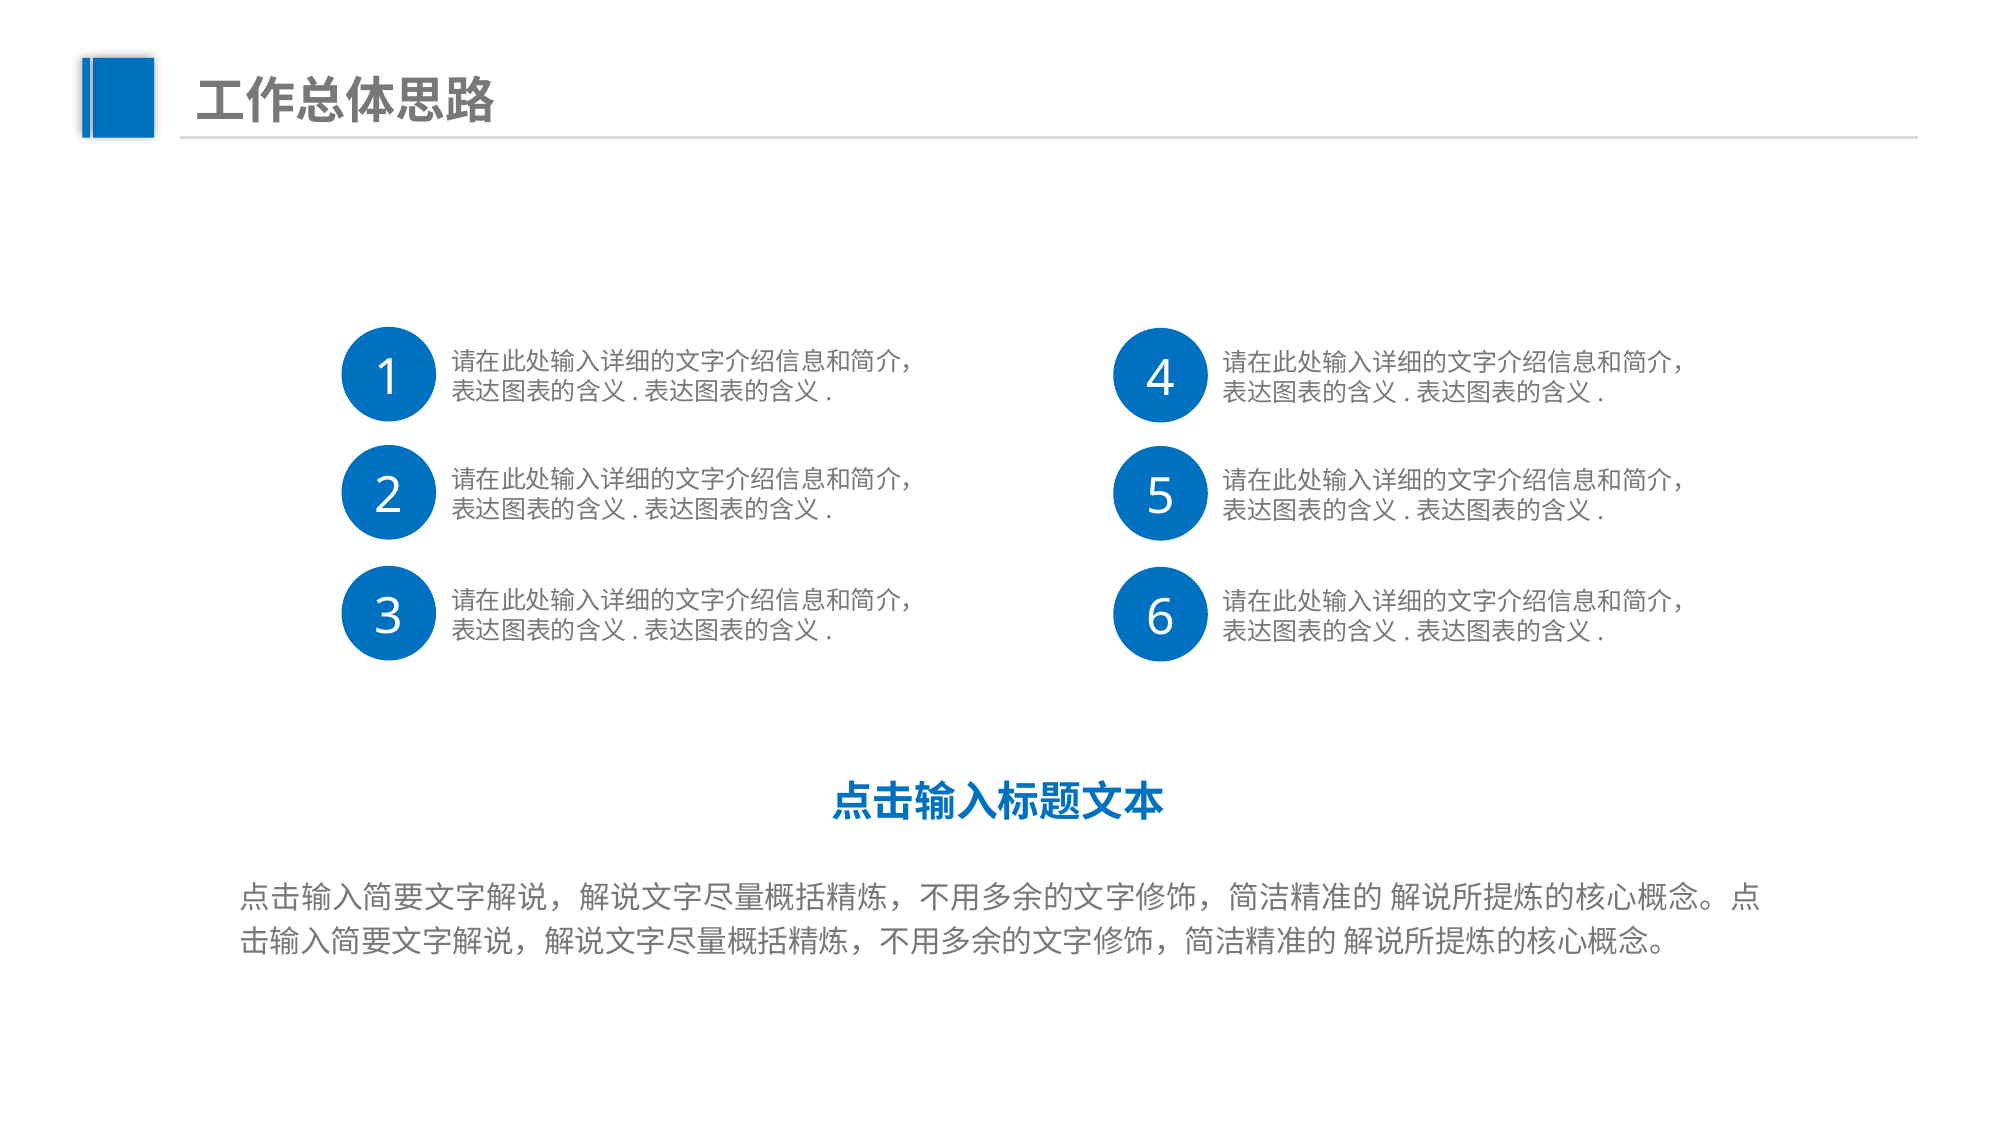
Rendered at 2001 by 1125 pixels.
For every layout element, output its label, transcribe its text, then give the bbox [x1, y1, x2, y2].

text_box 请在此处输入详细的文字介绍信息和简介，表达图表的含义.表达图表的含义. [1207, 339, 1724, 457]
text_box 点击输入标题文本 [831, 775, 1169, 826]
text_box 请在此处输入详细的文字介绍信息和简介，表达图表的含义.表达图表的含义. [1207, 457, 1724, 578]
text_box 2 [340, 443, 436, 541]
text_box 3 [340, 564, 436, 662]
text_box 4 [1112, 326, 1207, 424]
text_box 6 [1112, 565, 1207, 663]
text_box 1 [340, 325, 436, 423]
text_box 请在此处输入详细的文字介绍信息和简介，表达图表的含义.表达图表的含义. [436, 338, 952, 456]
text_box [82, 57, 1918, 138]
text_box 请在此处输入详细的文字介绍信息和简介，表达图表的含义.表达图表的含义. [1207, 578, 1724, 709]
text_box 5 [1112, 444, 1207, 542]
text_box 点击输入简要文字解说，解说文字尽量概括精炼，不用多余的文字修饰，简洁精准的 解说所提炼的核心概念。点击输入简要文字解说，解说文字尽量概括精炼，不用多余的文字修饰，简洁精准的 解说所提炼的核心概念。 [239, 870, 1761, 959]
text_box 请在此处输入详细的文字介绍信息和简介，表达图表的含义.表达图表的含义. [436, 456, 952, 577]
text_box 请在此处输入详细的文字介绍信息和简介，表达图表的含义.表达图表的含义. [436, 577, 952, 708]
